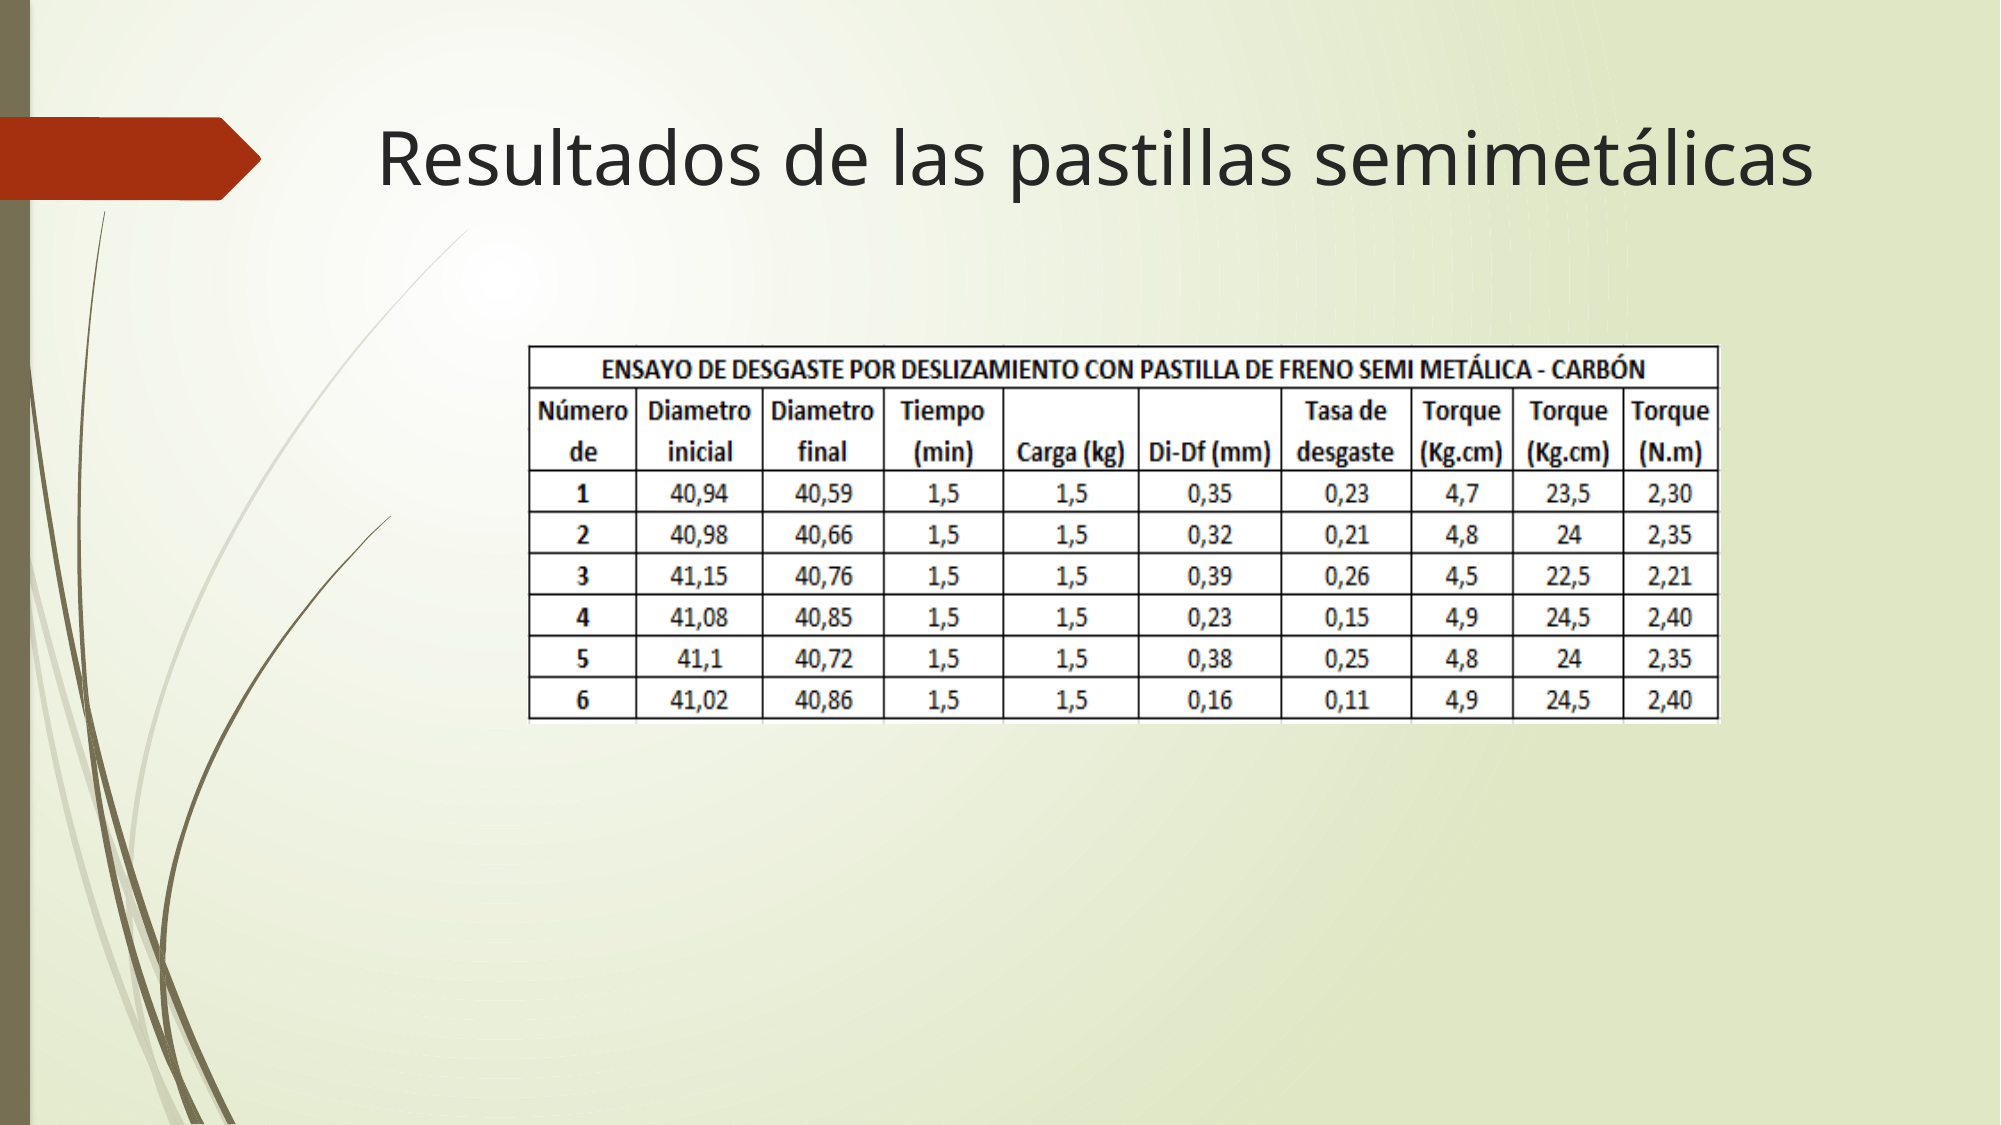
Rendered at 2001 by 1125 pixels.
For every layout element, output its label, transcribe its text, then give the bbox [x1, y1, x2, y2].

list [527, 344, 1721, 724]
title Resultados de las pastillas semimetálicas [361, 102, 1888, 313]
